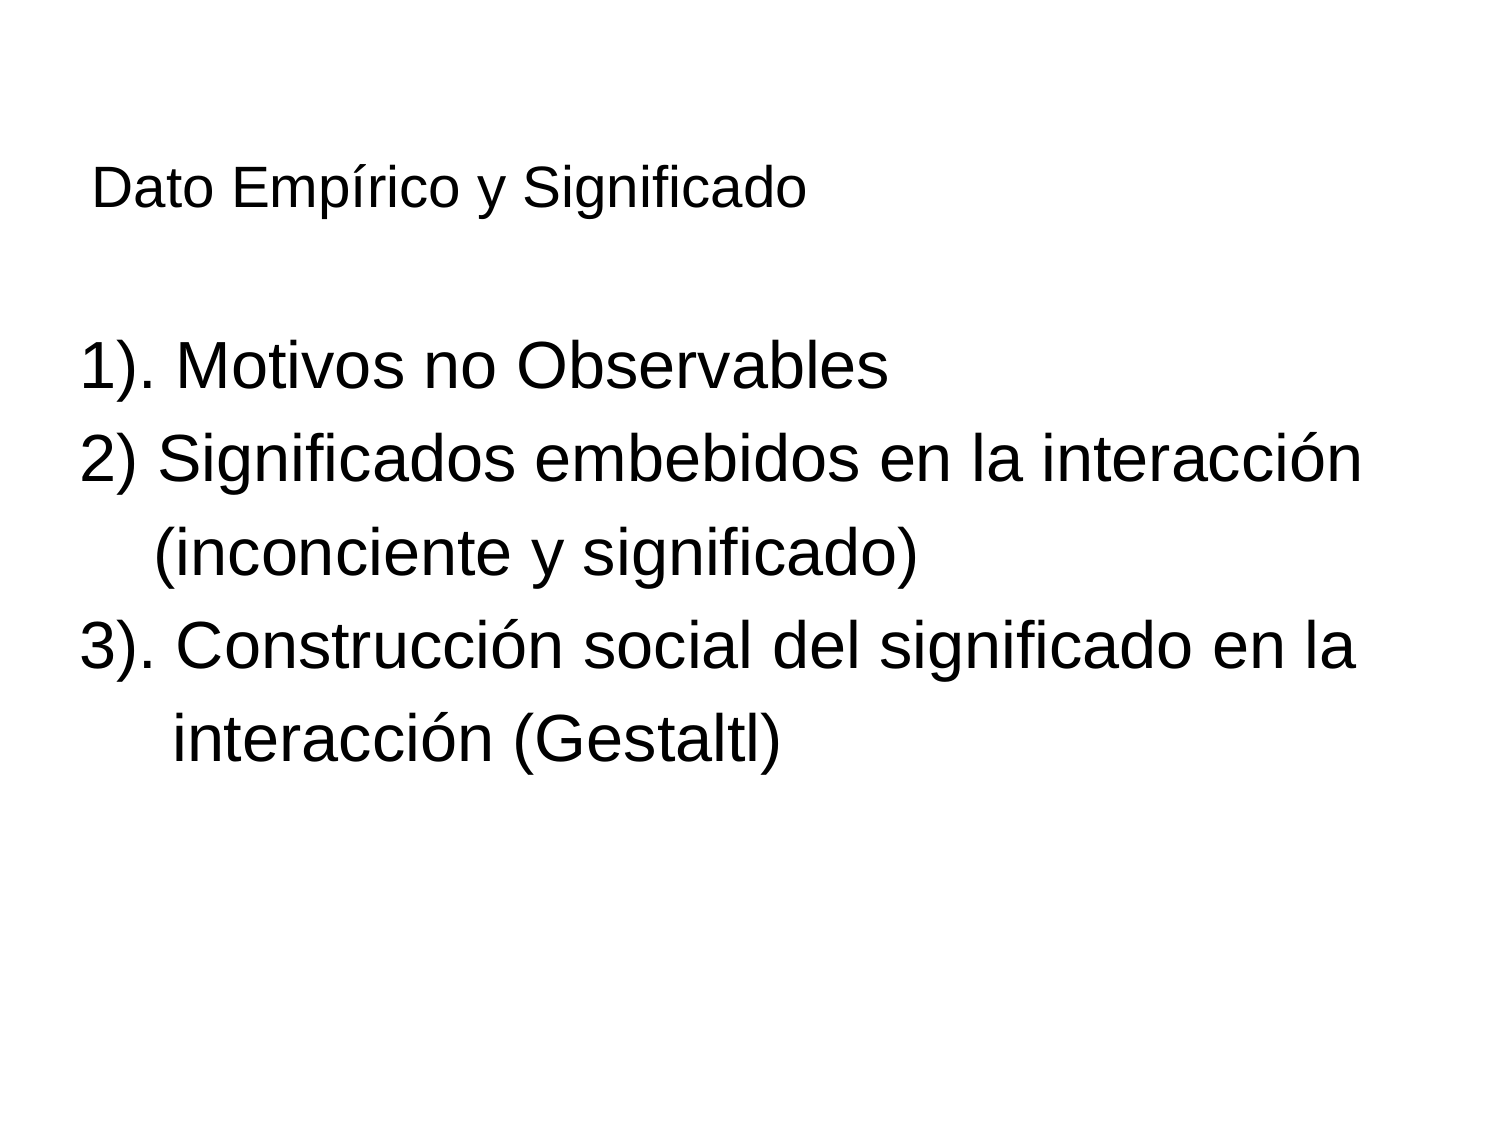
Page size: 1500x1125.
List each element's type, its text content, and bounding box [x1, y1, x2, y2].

list 1). Motivos no Observables 2) Significados embebidos en la interacción (inconciente y significado) 3). Construcción social del significado en la interacción (Gestaltl) [64, 314, 1416, 1057]
title Dato Empírico y Significado [76, 89, 1404, 280]
